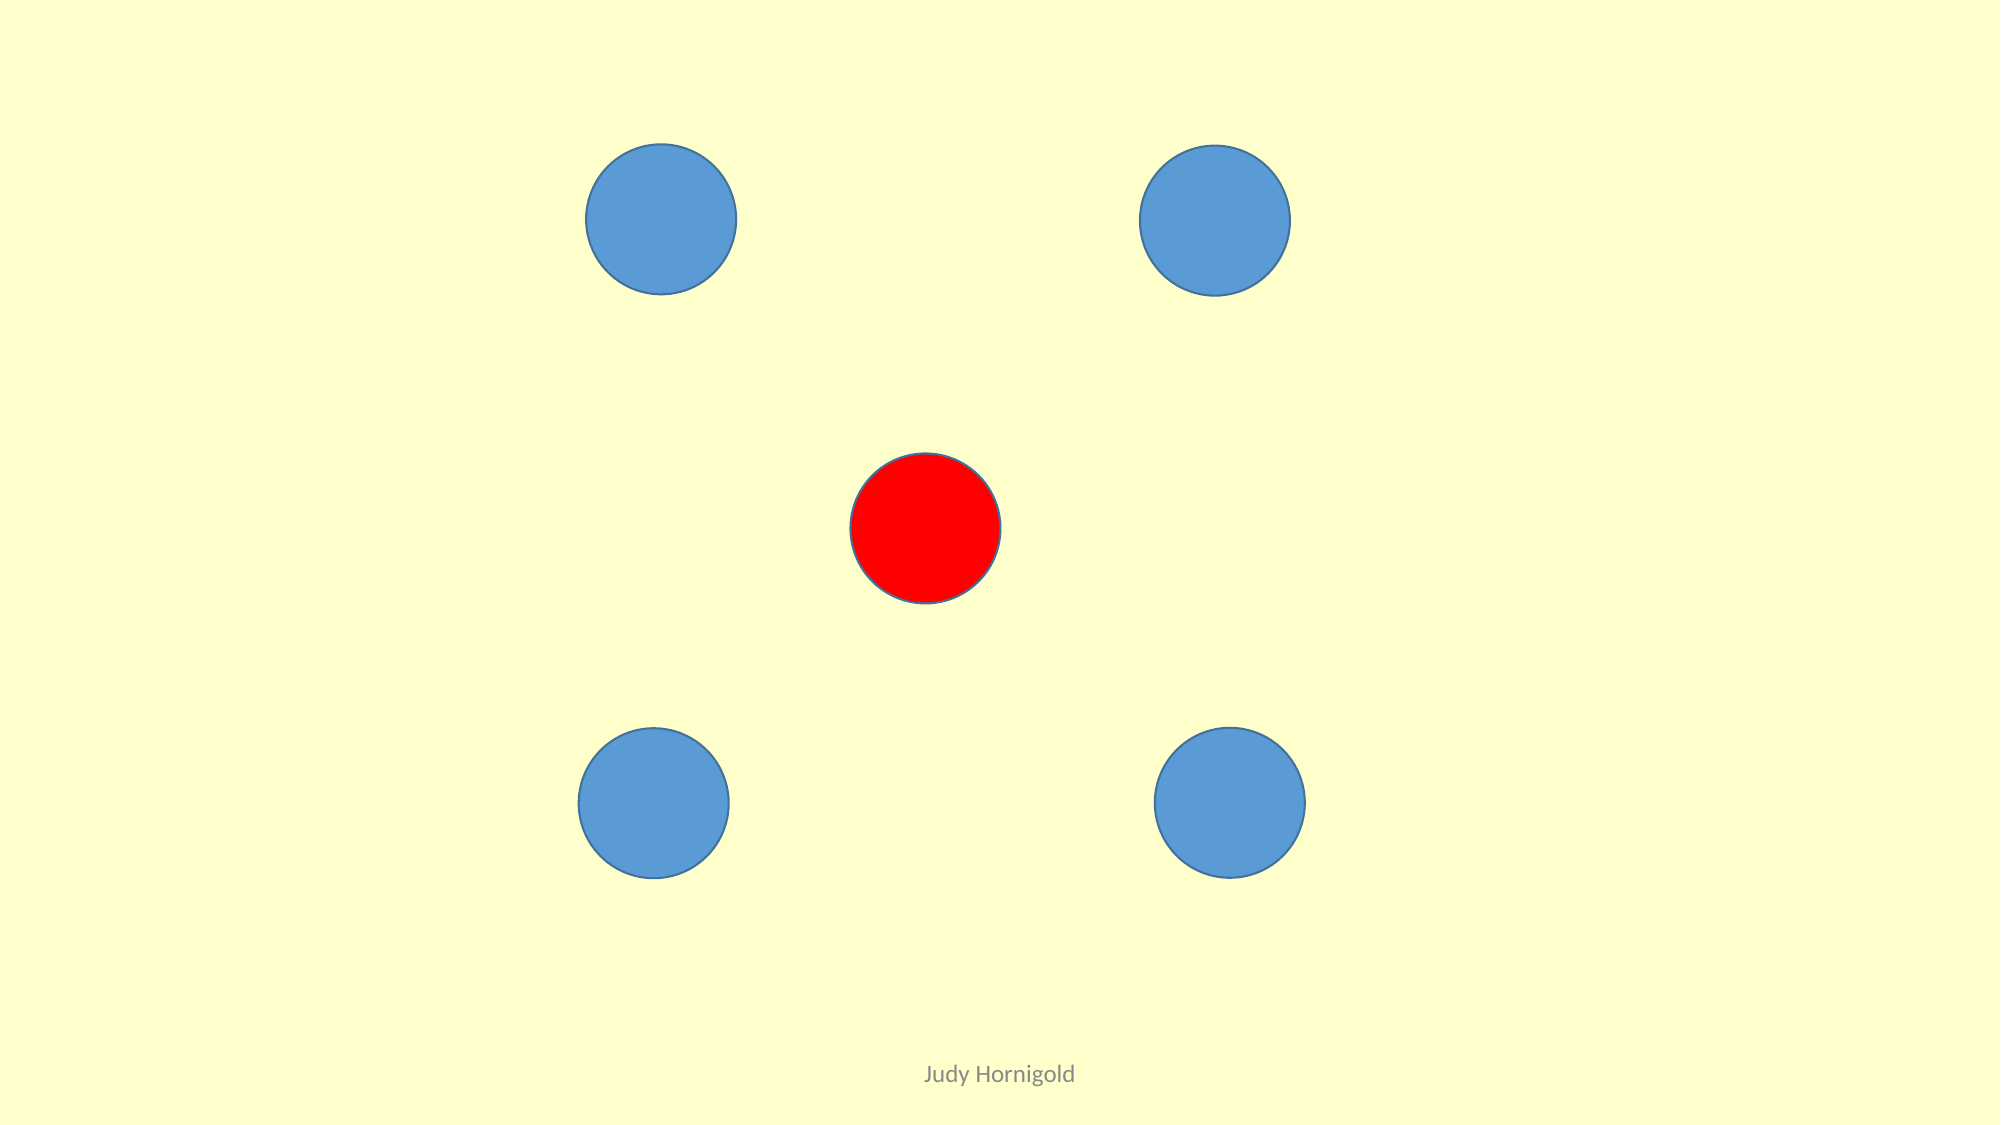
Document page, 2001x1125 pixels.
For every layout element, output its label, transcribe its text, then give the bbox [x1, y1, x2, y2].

text_box [850, 453, 1001, 604]
text_box [1154, 727, 1305, 878]
footer Judy Hornigold [662, 1042, 1338, 1103]
text_box [586, 144, 737, 295]
text_box [578, 728, 729, 879]
text_box [1139, 145, 1290, 296]
